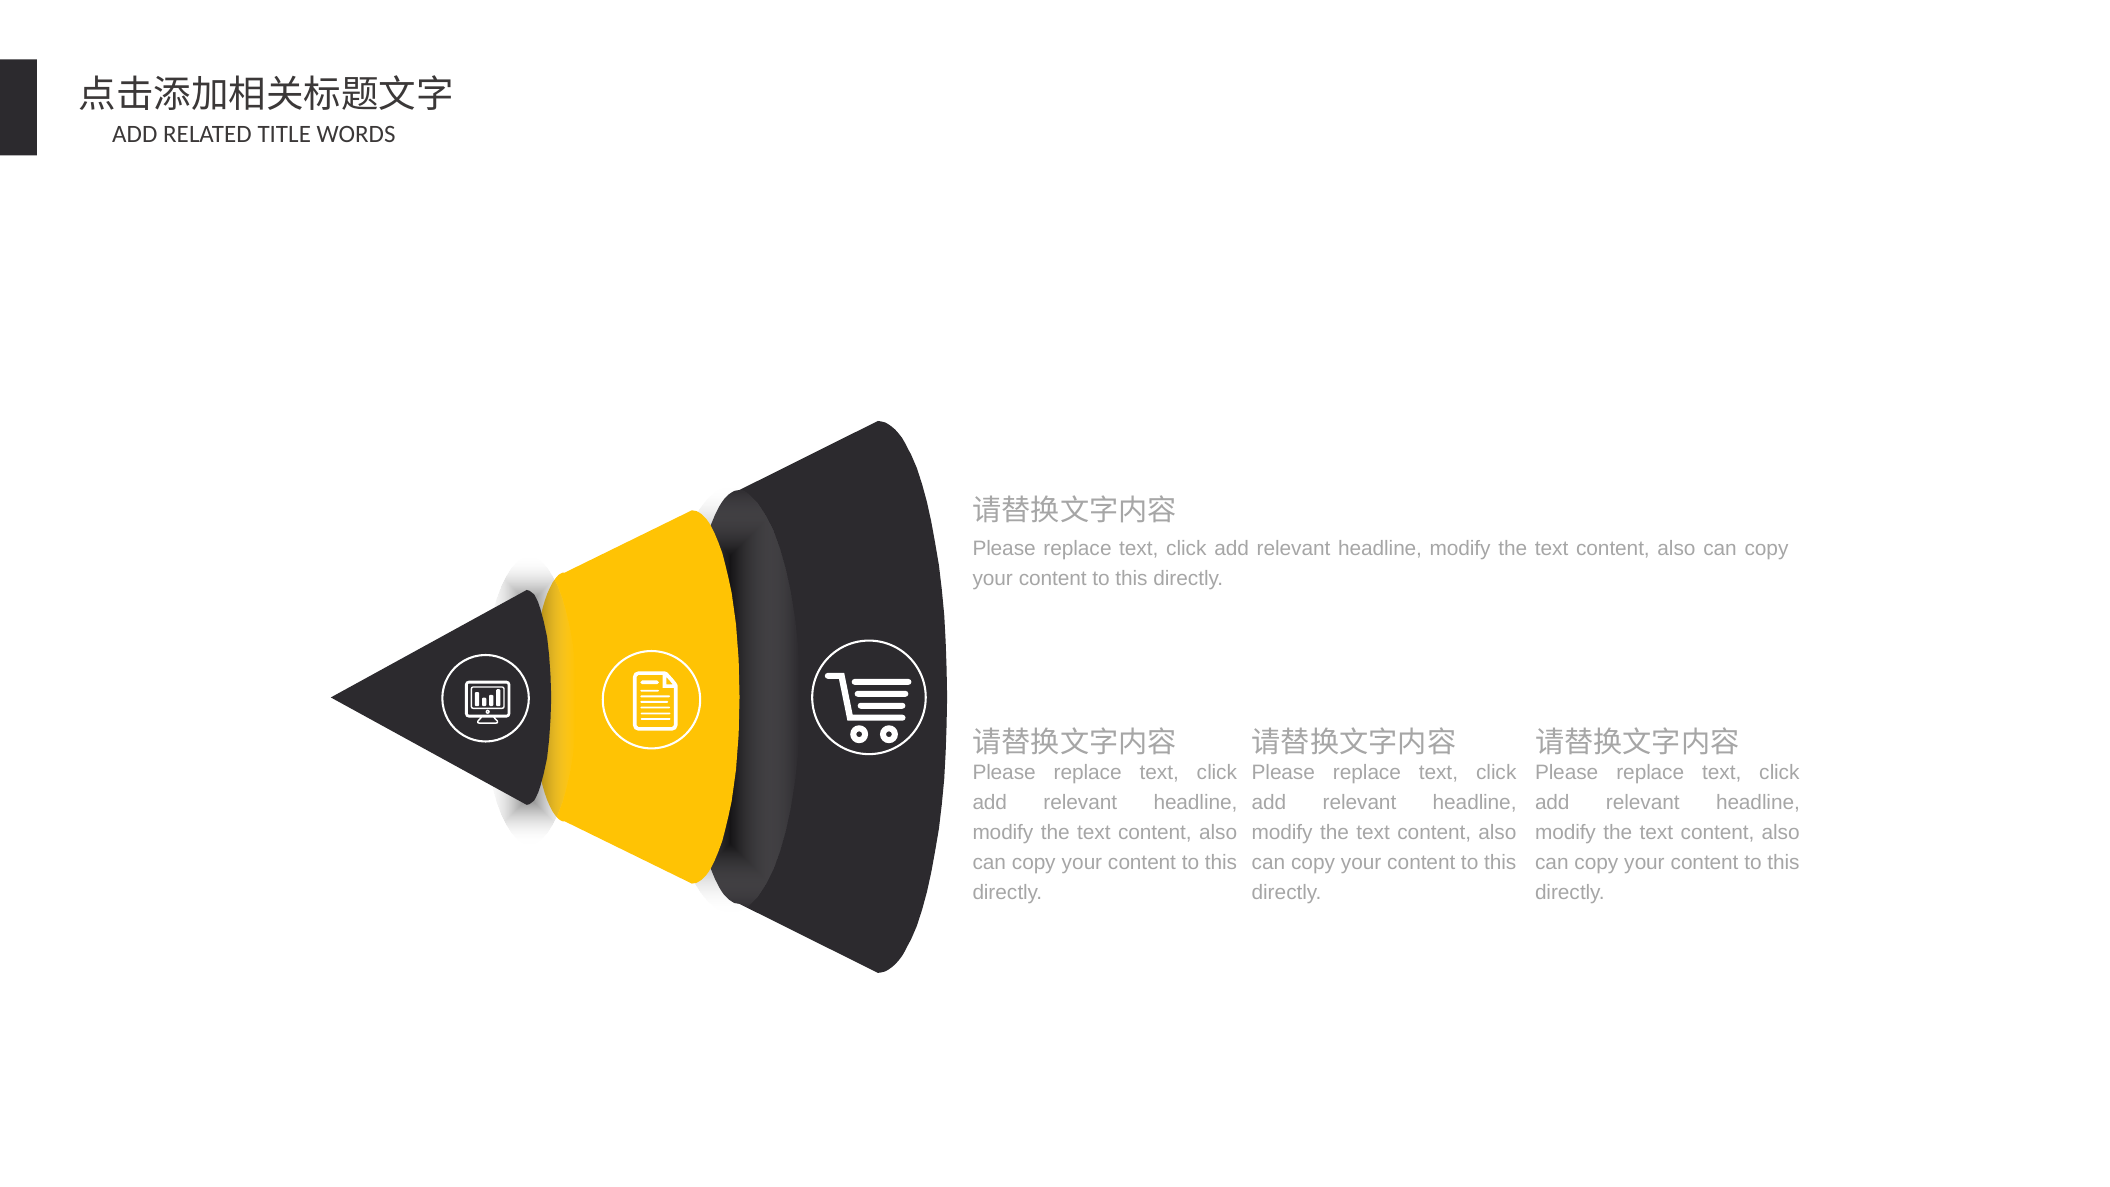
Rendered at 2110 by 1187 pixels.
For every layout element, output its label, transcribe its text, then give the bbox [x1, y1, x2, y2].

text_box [602, 650, 701, 749]
text_box [730, 420, 948, 973]
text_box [453, 566, 880, 833]
text_box Please replace text, click add relevant headline, modify the text content, also can copy your content to this directly. [972, 529, 1789, 590]
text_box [309, 577, 597, 823]
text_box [442, 654, 529, 742]
text_box 请替换文字内容 [972, 484, 1238, 527]
text_box 请替换文字内容 [972, 716, 1238, 753]
text_box Please replace text, click add relevant headline, modify the text content, also can copy your content to this directly. [1251, 753, 1517, 904]
text_box 点击添加相关标题文字 [727, 898, 756, 906]
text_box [812, 640, 926, 755]
text_box Please replace text, click add relevant headline, modify the text content, also can copy your content to this directly. [972, 753, 1238, 904]
text_box 点击添加相关标题文字 [62, 61, 470, 123]
text_box 点击添加相关标题文字 [722, 494, 756, 502]
text_box Please replace text, click add relevant headline, modify the text content, also can copy your content to this directly. [1534, 753, 1800, 904]
text_box 请替换文字内容 [1251, 716, 1517, 753]
text_box ADD RELATED TITLE WORDS [96, 109, 413, 156]
text_box 请替换文字内容 [1534, 716, 1800, 753]
